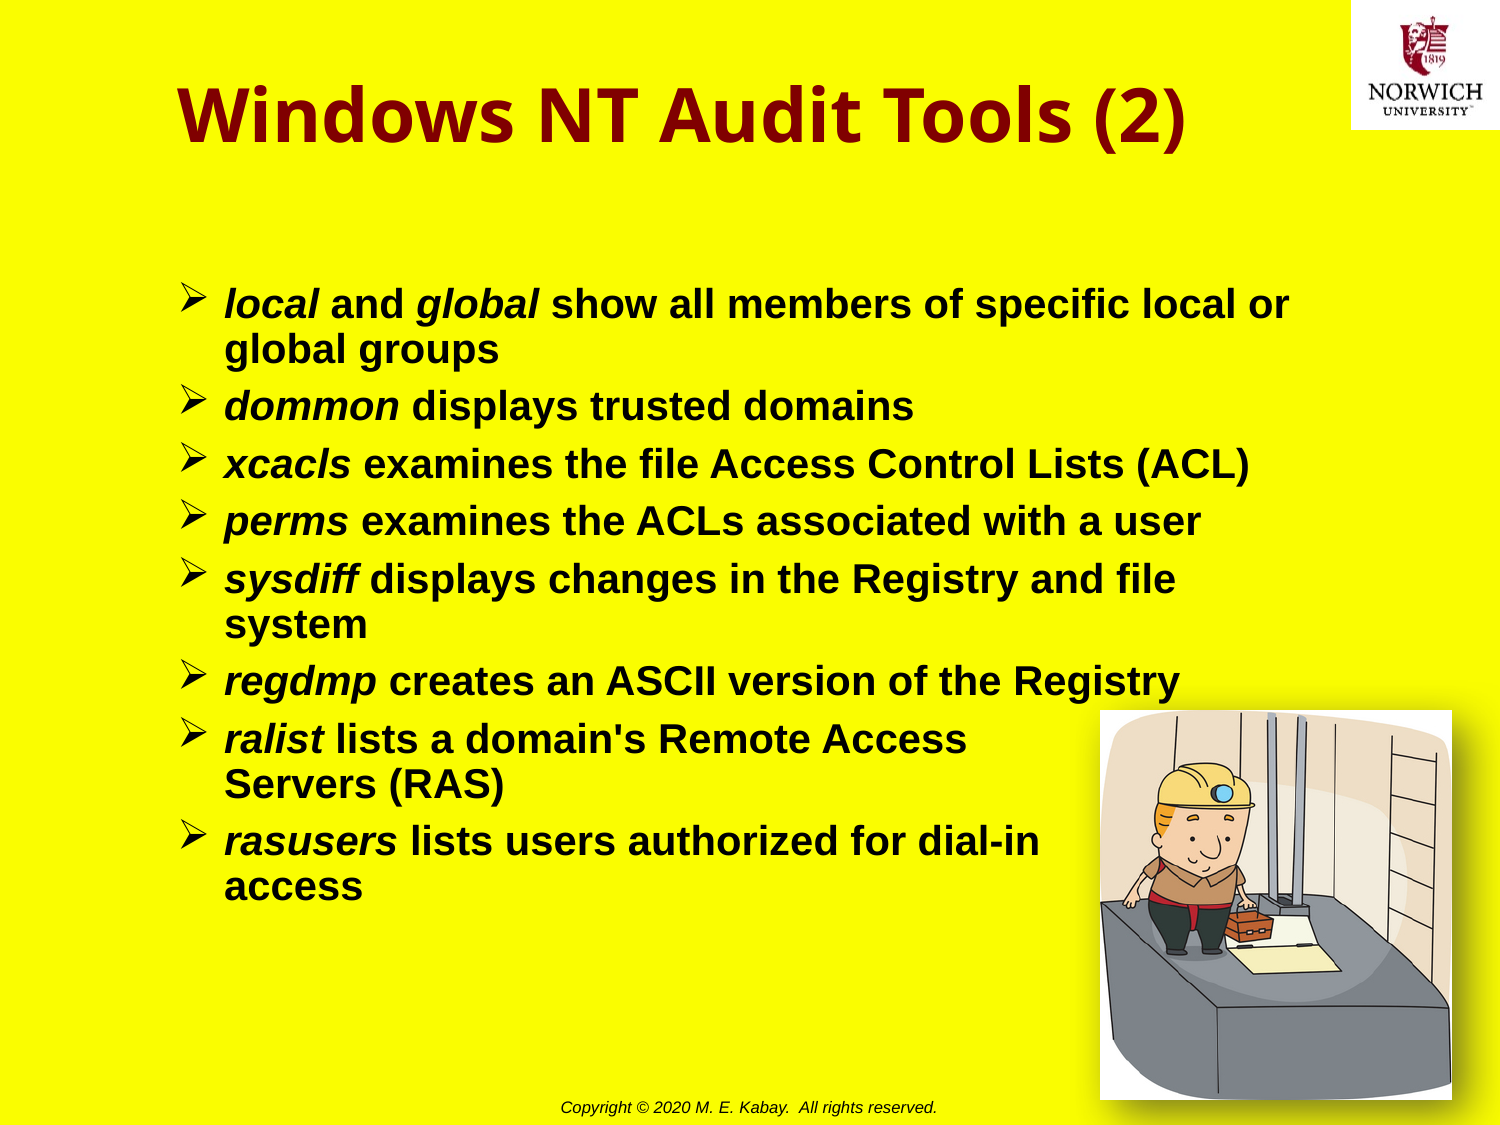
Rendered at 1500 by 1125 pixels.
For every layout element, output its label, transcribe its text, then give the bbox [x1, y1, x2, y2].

picture [1351, 0, 1500, 130]
title Windows NT Audit Tools (2) [161, 24, 1339, 213]
list local and global show all members of specific local or global groups dommon displays trusted domains xcacls examines the file Access Control Lists (ACL) perms examines the ACLs associated with a user sysdiff displays changes in the Registry and file system regdmp creates an ASCII version of the Registry ralist lists a domain's Remote Access Servers (RAS) rasusers lists users authorized for dial-in access [161, 274, 1339, 1039]
picture [1099, 710, 1452, 1101]
